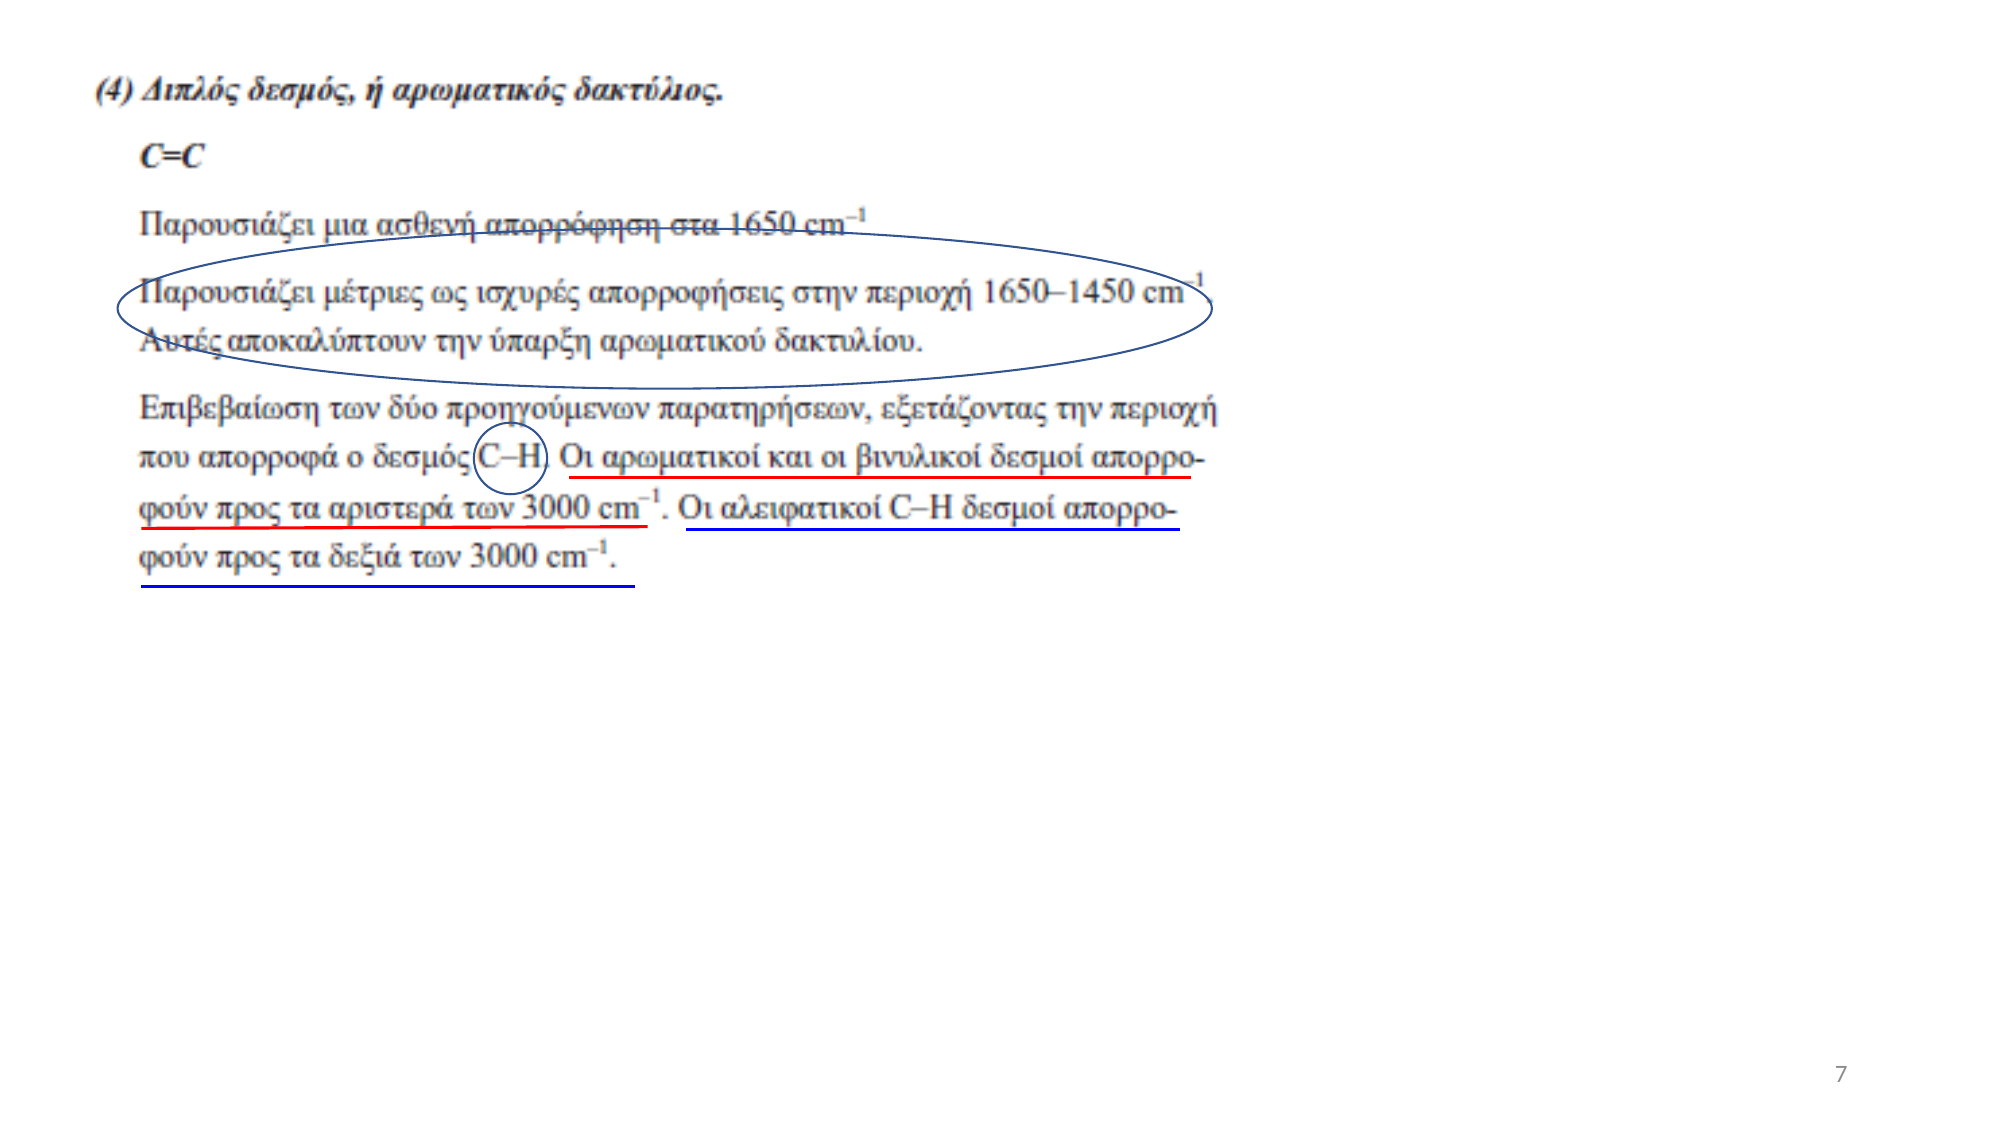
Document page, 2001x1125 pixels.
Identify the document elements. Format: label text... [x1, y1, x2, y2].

picture [76, 66, 1413, 587]
slide_number 7 [1412, 1042, 1863, 1103]
